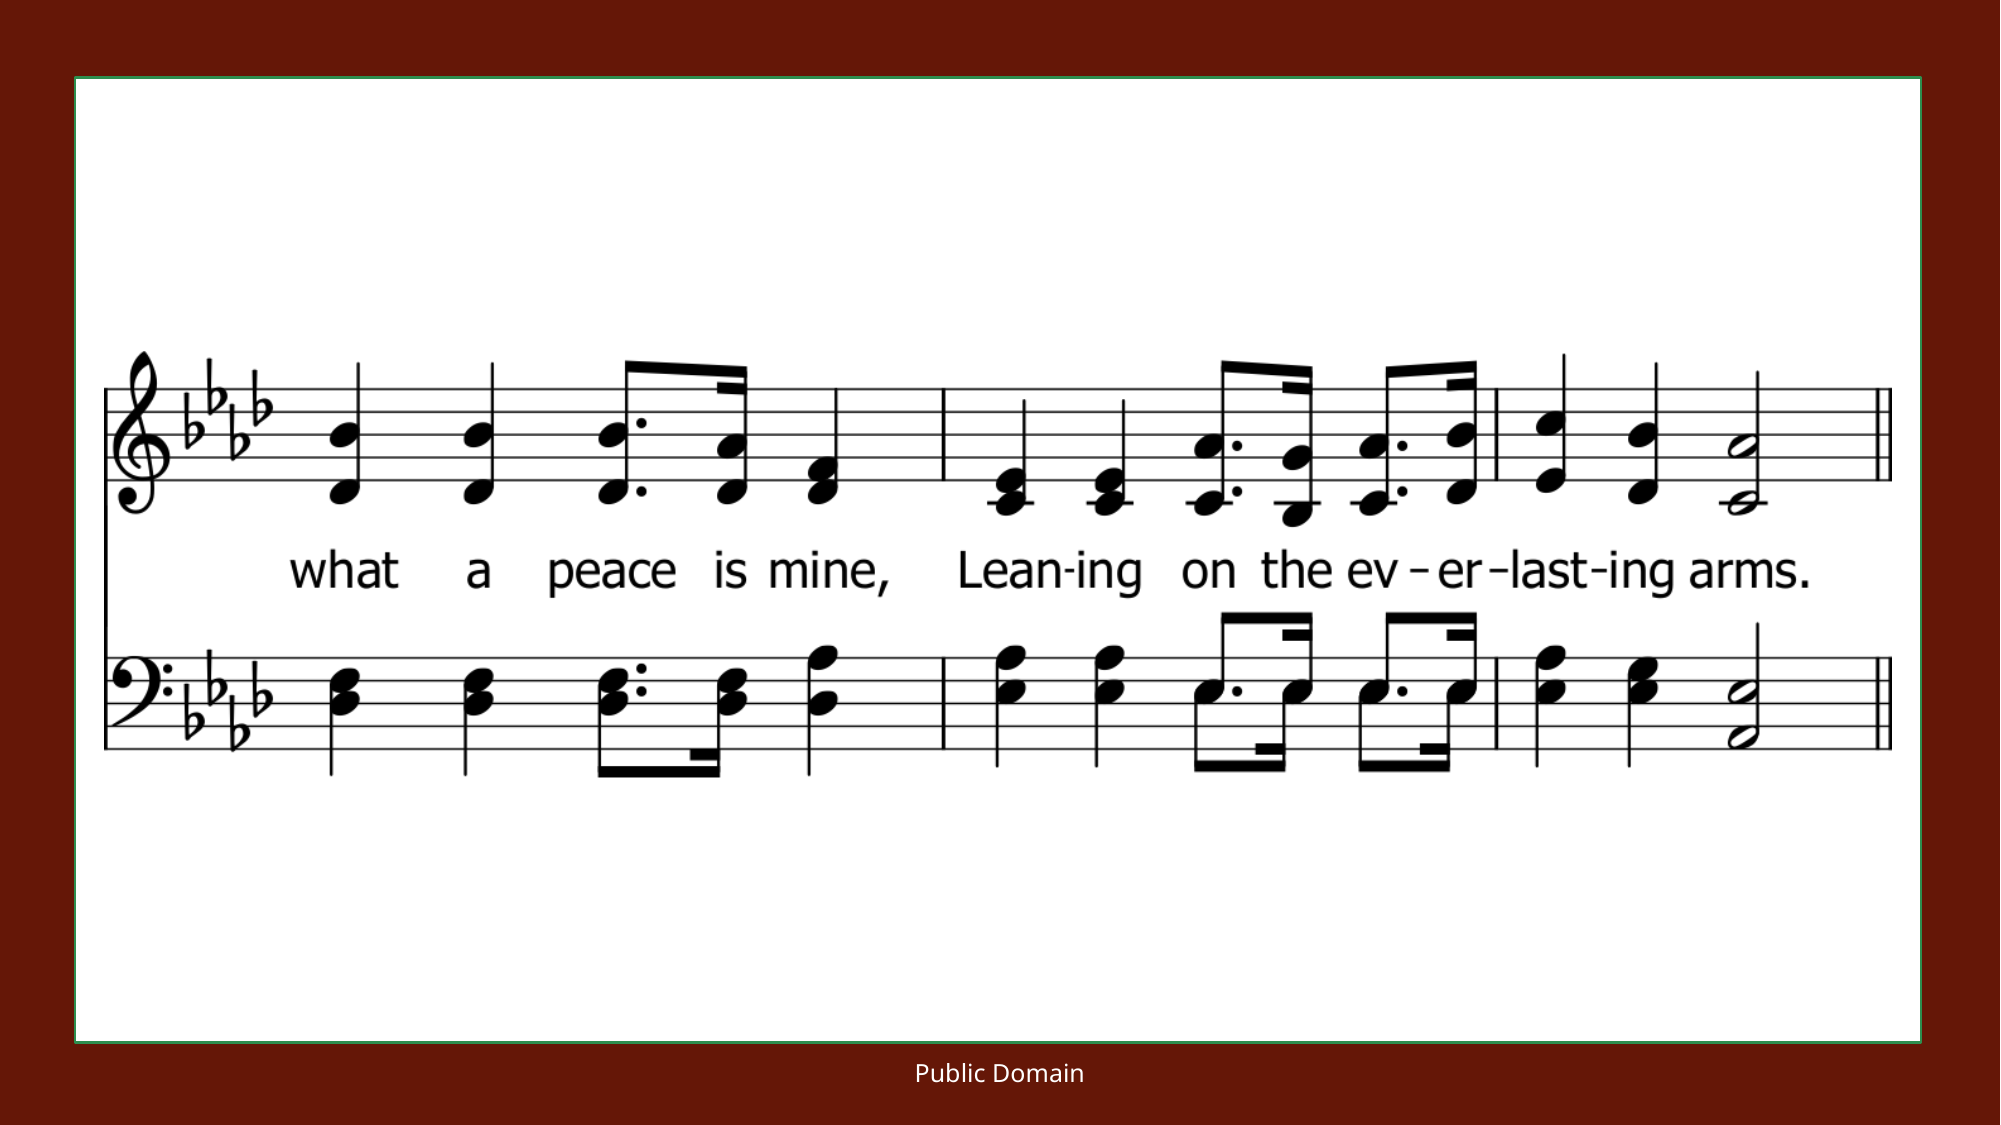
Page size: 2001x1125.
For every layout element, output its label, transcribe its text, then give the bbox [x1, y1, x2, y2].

text_box [74, 76, 1922, 1044]
footer Public Domain [662, 1044, 1338, 1103]
picture [103, 331, 1893, 789]
